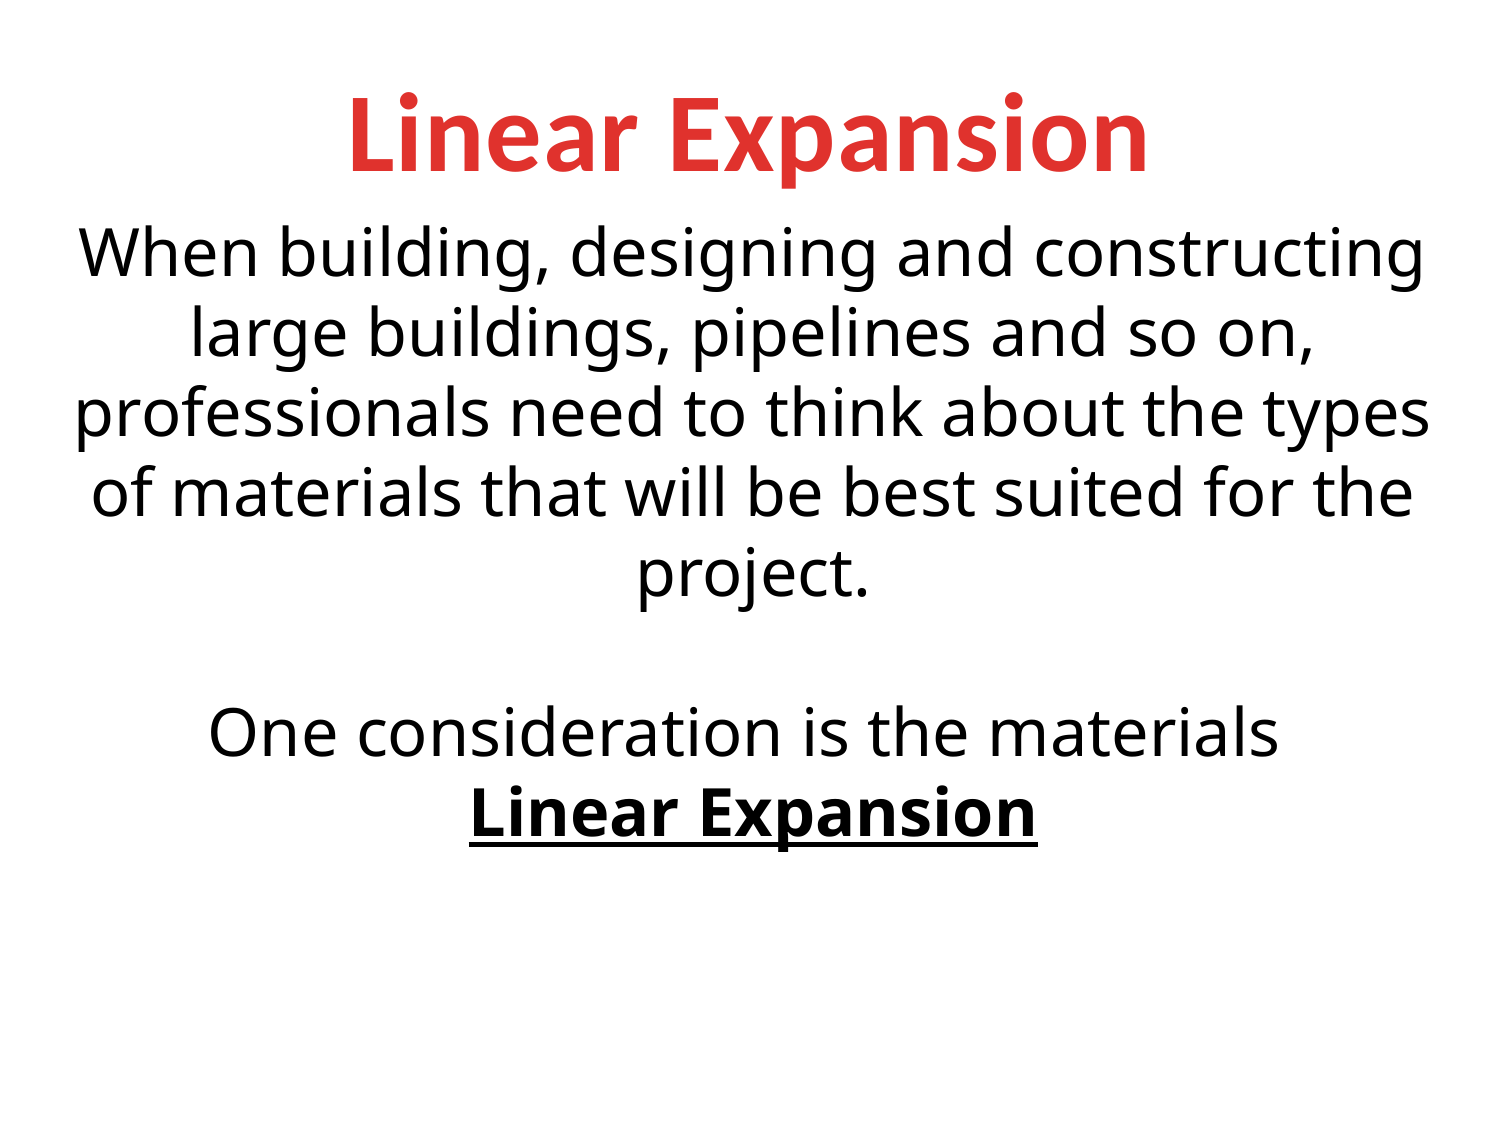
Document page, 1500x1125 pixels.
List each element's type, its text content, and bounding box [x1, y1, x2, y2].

text_box When building, designing and constructing large buildings, pipelines and so on, professionals need to think about the types of materials that will be best suited for the project. One consideration is the materials Linear Expansion [40, 202, 1467, 858]
text_box Linear Expansion [332, 51, 1168, 202]
